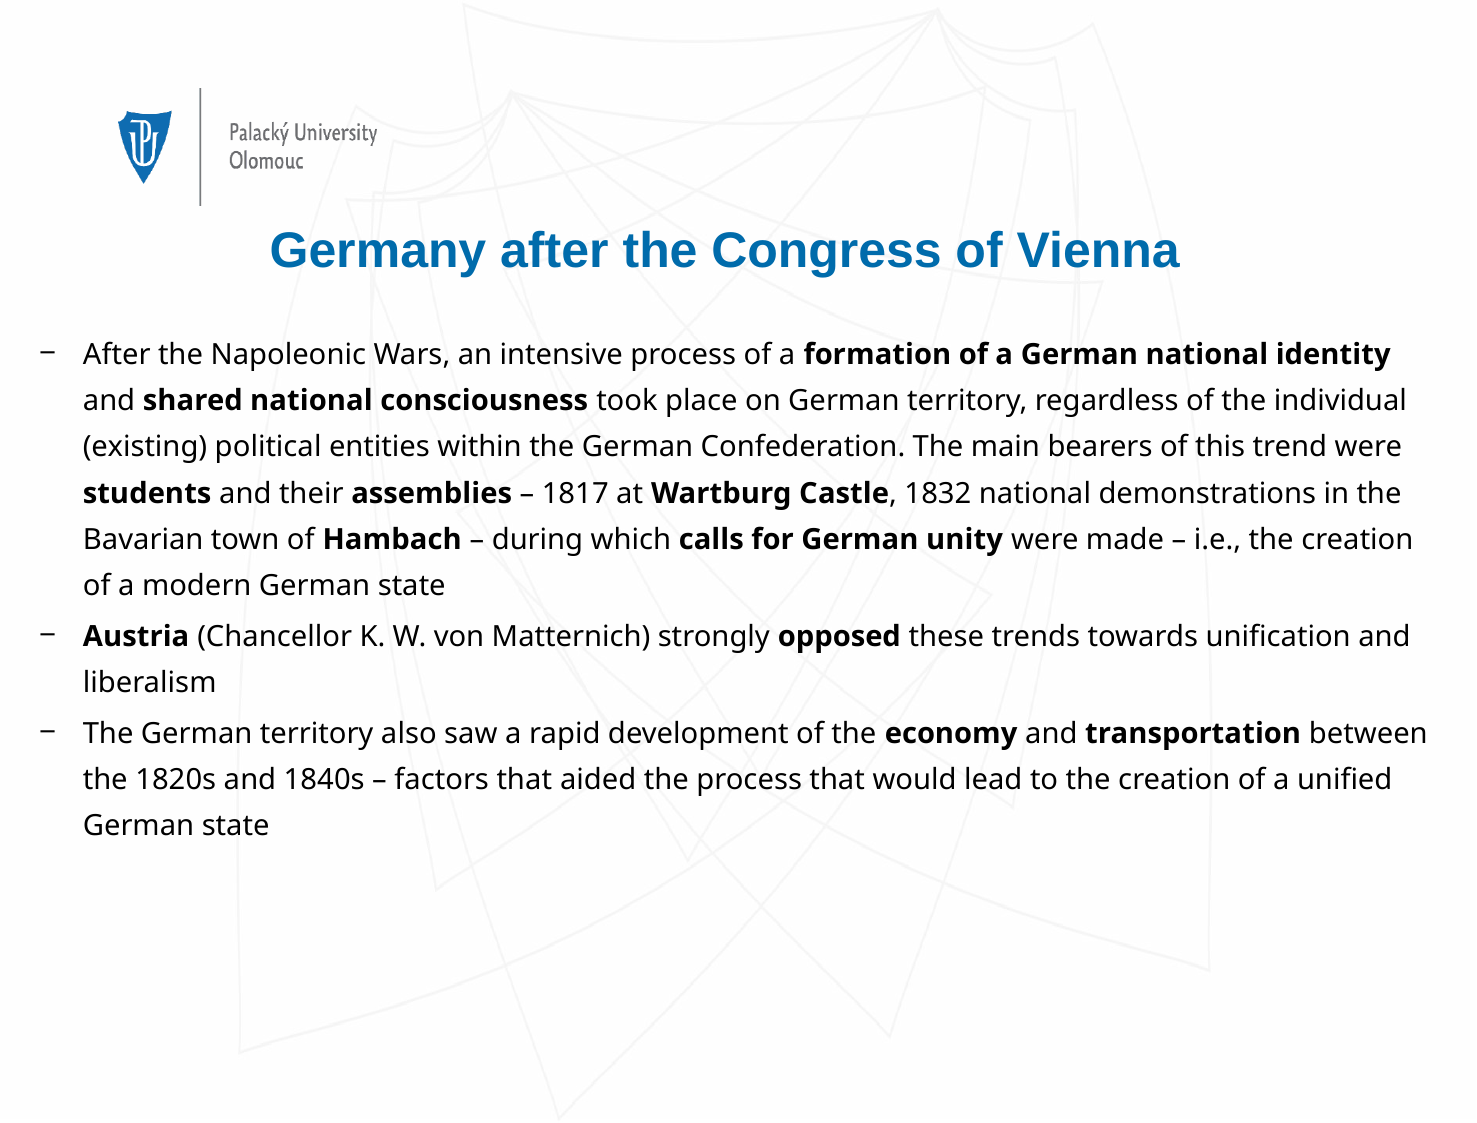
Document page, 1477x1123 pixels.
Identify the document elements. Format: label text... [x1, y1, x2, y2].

picture [118, 88, 377, 206]
list After the Napoleonic Wars, an intensive process of a formation of a German national identity and shared national consciousness took place on German territory, regardless of the individual (existing) political entities within the German Confederation. The main bearers of this trend were students and their assemblies – 1817 at Wartburg Castle, 1832 national demonstrations in the Bavarian town of Hambach – during which calls for German unity were made – i.e., the creation of a modern German state Austria (Chancellor K. W. von Matternich) strongly opposed these trends towards unification and liberalism The German territory also saw a rapid development of the economy and transportation between the 1820s and 1840s – factors that aided the process that would lead to the creation of a unified German state [39, 323, 1446, 1104]
title Germany after the Congress of Vienna [104, 217, 1345, 323]
